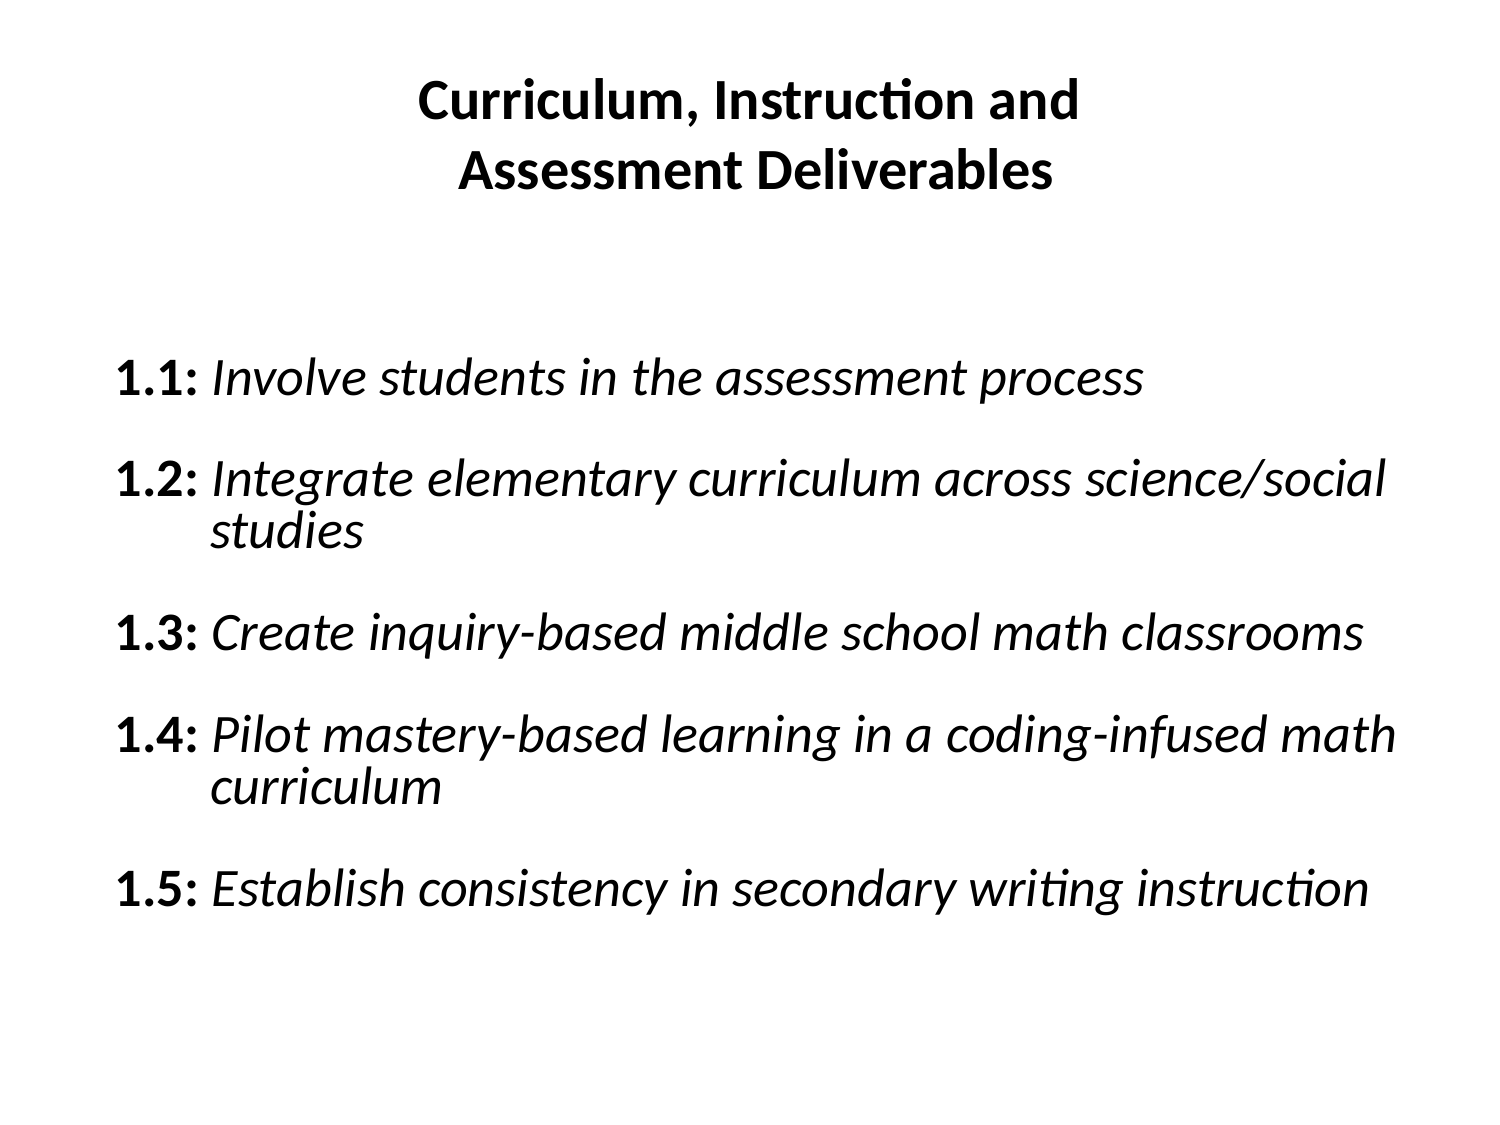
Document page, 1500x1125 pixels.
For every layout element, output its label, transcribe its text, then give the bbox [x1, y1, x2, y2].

text_box 1.1: Involve students in the assessment process 1.2: Integrate elementary curriculum across science/social studies 1.3: Create inquiry-based middle school math classrooms 1.4: Pilot mastery-based learning in a coding-infused math curriculum 1.5: Establish consistency in secondary writing instruction [92, 345, 1463, 996]
title Curriculum, Instruction and Assessment Deliverables [57, 45, 1456, 238]
